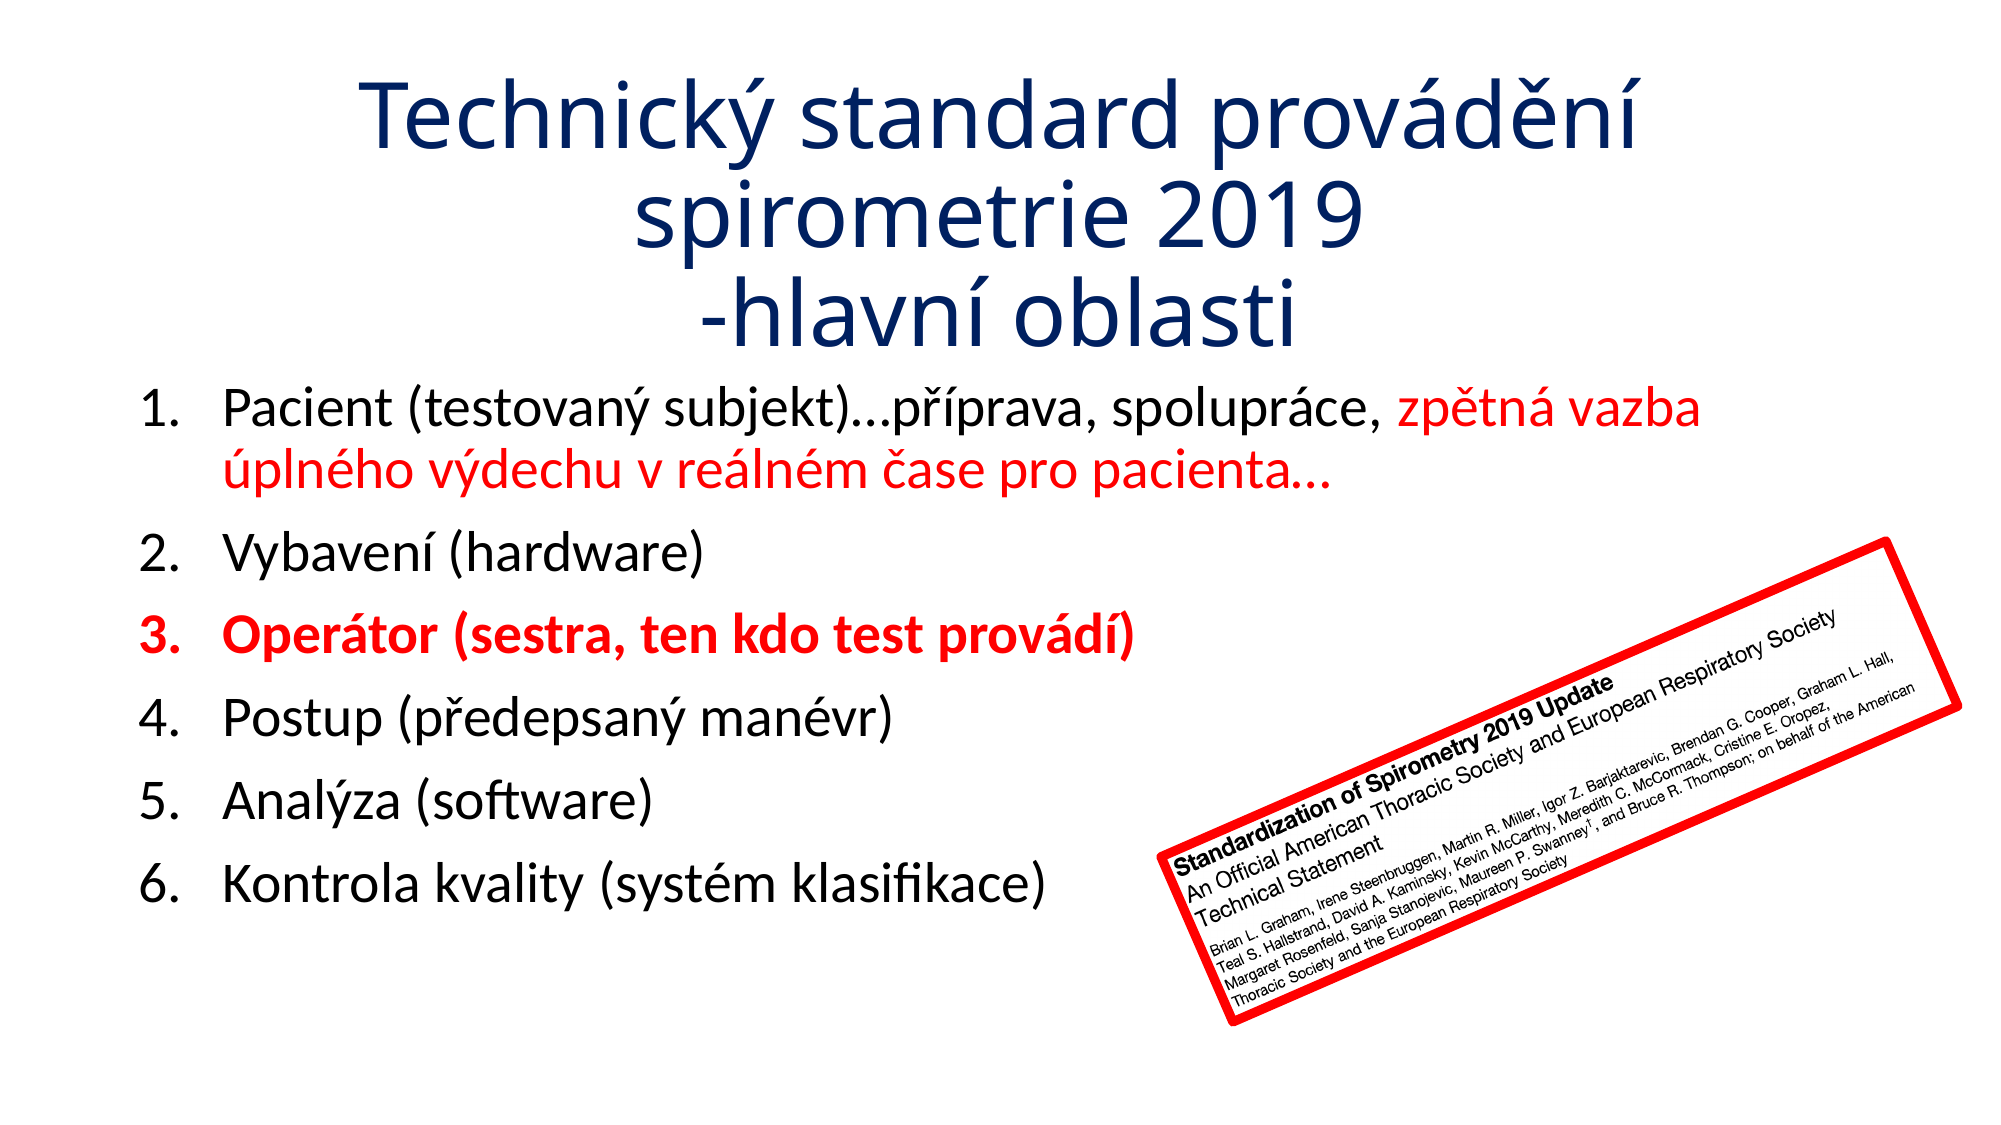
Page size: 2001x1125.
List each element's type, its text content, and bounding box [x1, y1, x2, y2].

title Technický standard provádění spirometrie 2019 -hlavní oblasti [103, 109, 1896, 327]
picture [1168, 549, 1951, 1015]
list Pacient (testovaný subjekt)…příprava, spolupráce, zpětná vazba úplného výdechu v reálném čase pro pacienta… Vybavení (hardware) Operátor (sestra, ten kdo test provádí) Postup (předepsaný manévr) Analýza (software) Kontrola kvality (systém klasifikace) [123, 368, 1849, 926]
